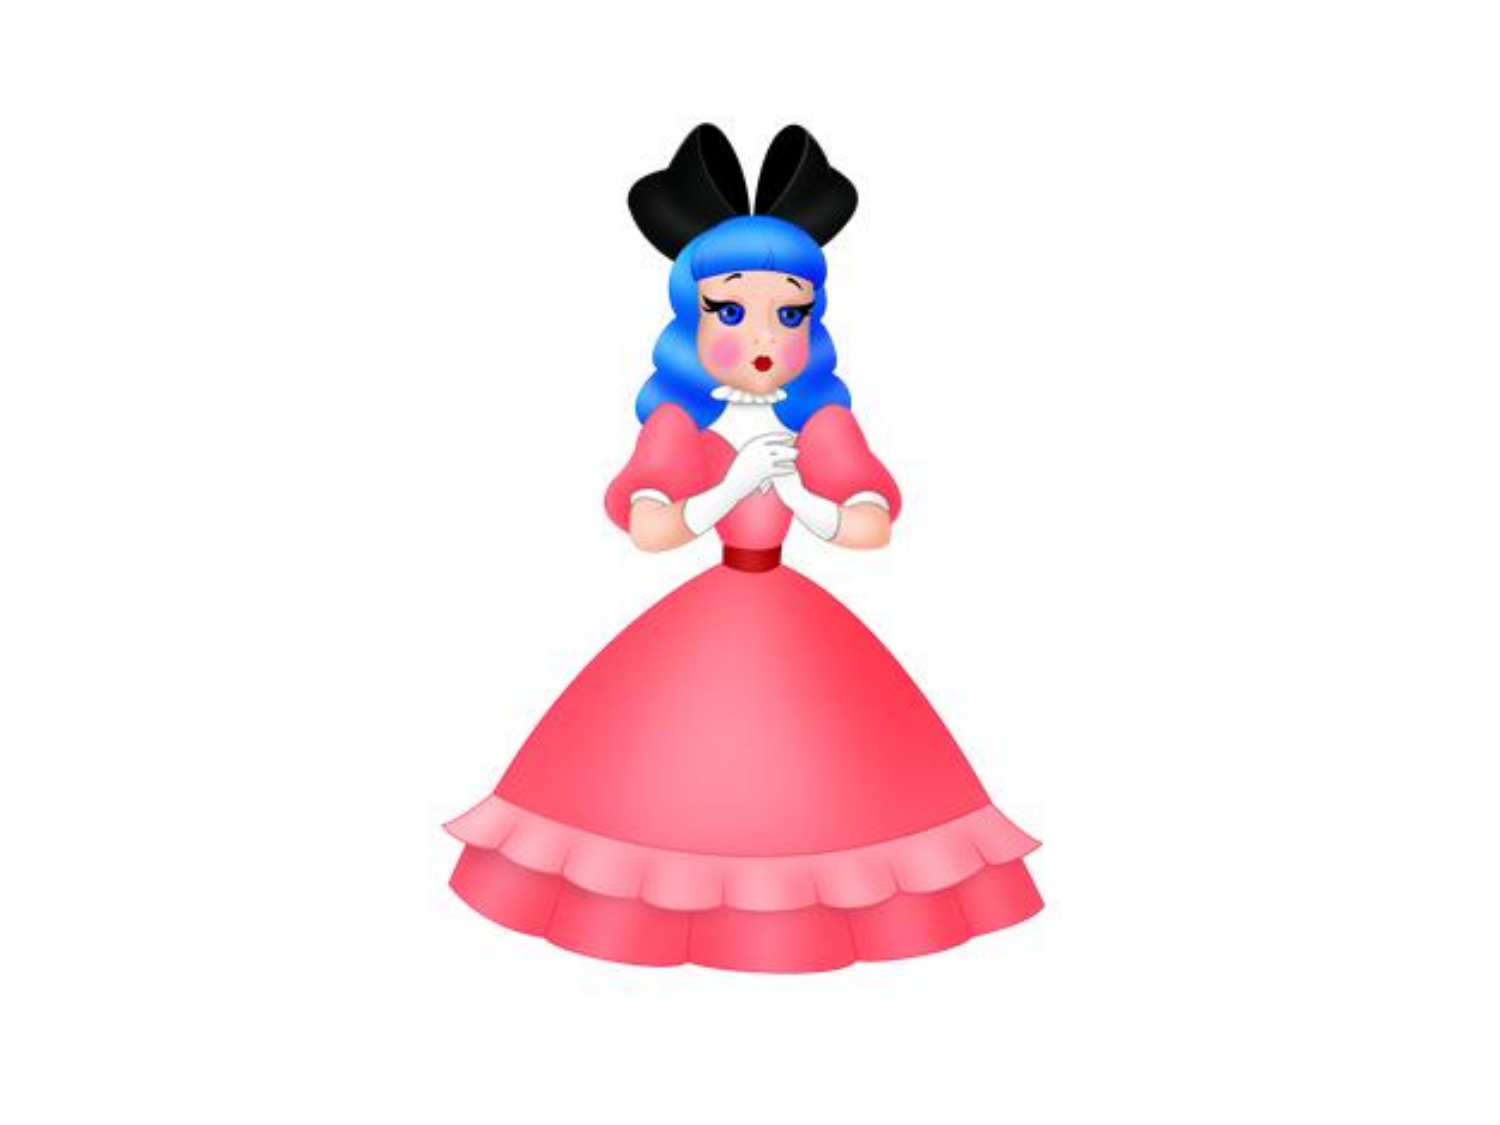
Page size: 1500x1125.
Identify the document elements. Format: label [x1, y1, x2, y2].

picture [277, 77, 1235, 1036]
